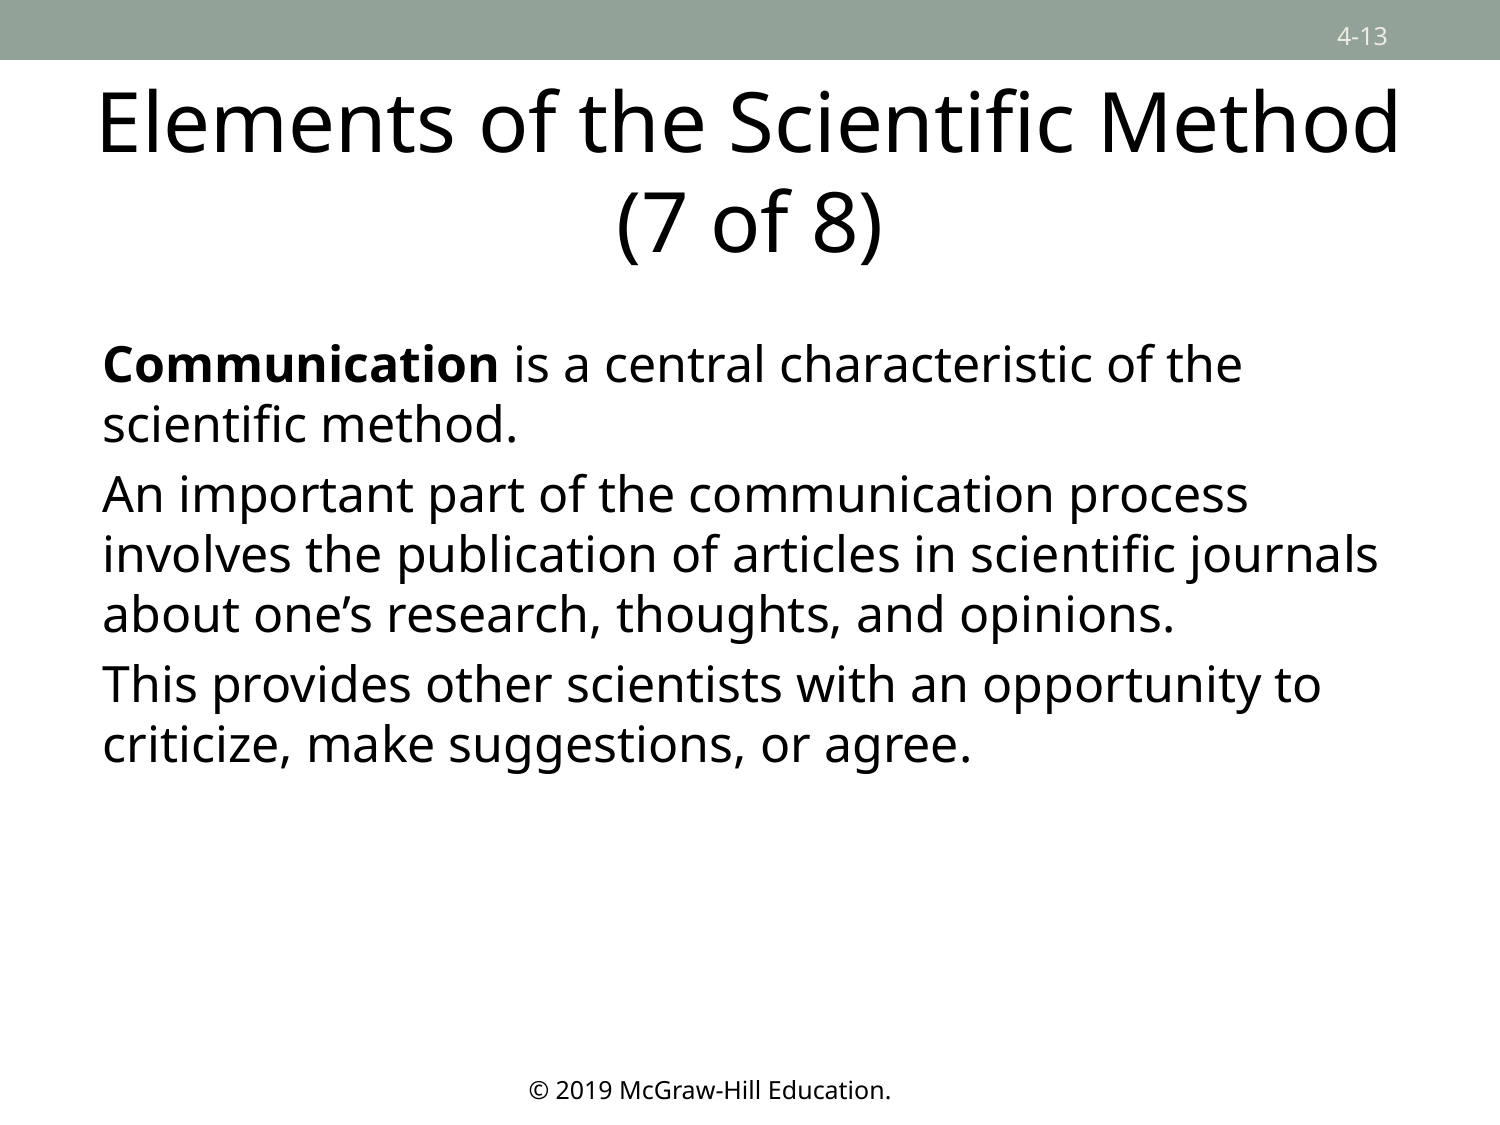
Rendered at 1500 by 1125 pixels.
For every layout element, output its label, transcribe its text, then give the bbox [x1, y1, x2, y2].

title Elements of the Scientific Method (7 of 8) [75, 75, 1425, 263]
list Communication is a central characteristic of the scientific method. An important part of the communication process involves the publication of articles in scientific journals about one’s research, thoughts, and opinions. This provides other scientists with an opportunity to criticize, make suggestions, or agree. [87, 324, 1438, 1038]
